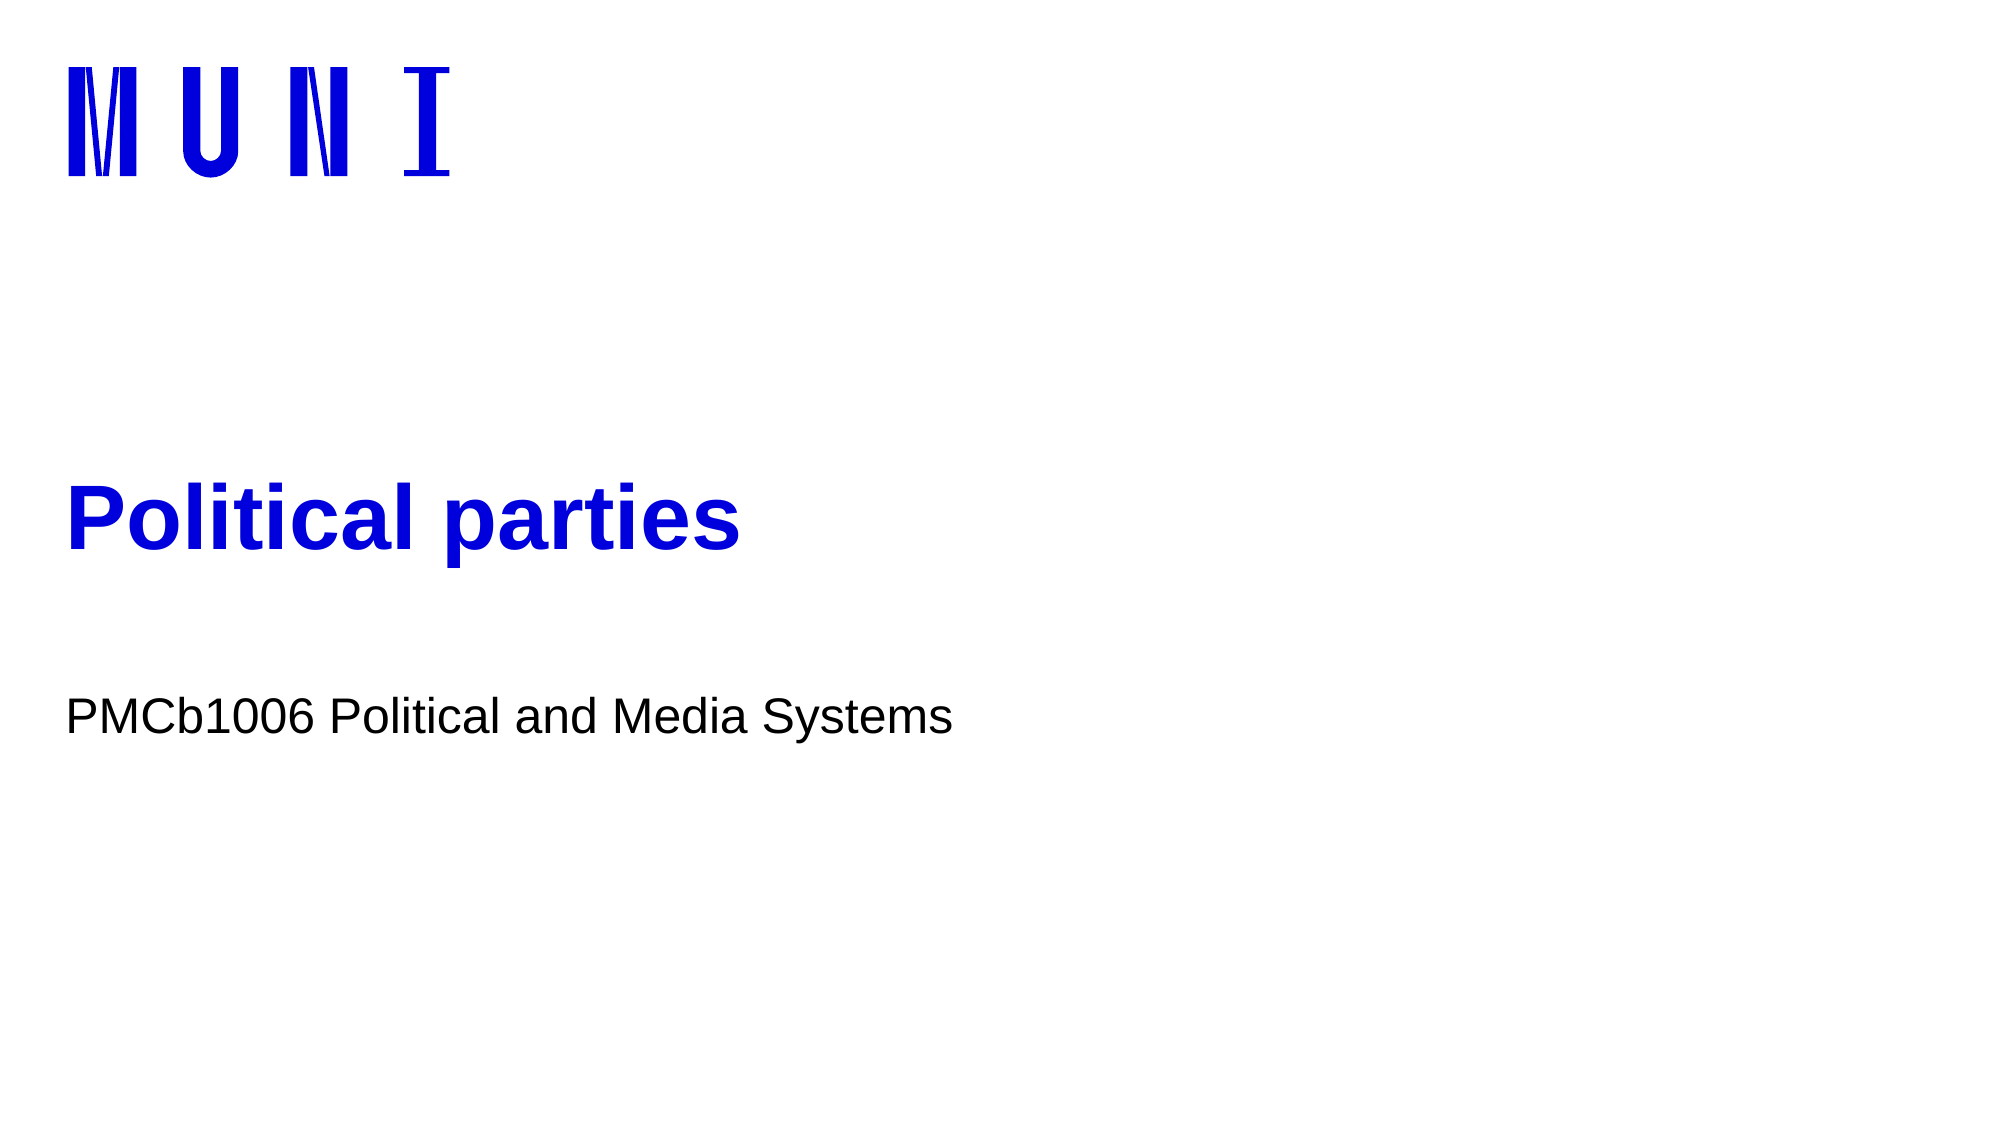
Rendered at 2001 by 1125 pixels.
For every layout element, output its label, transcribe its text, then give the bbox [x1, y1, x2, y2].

subtitle PMCb1006 Political and Media Systems [65, 675, 1930, 790]
title Political parties [65, 475, 1930, 668]
